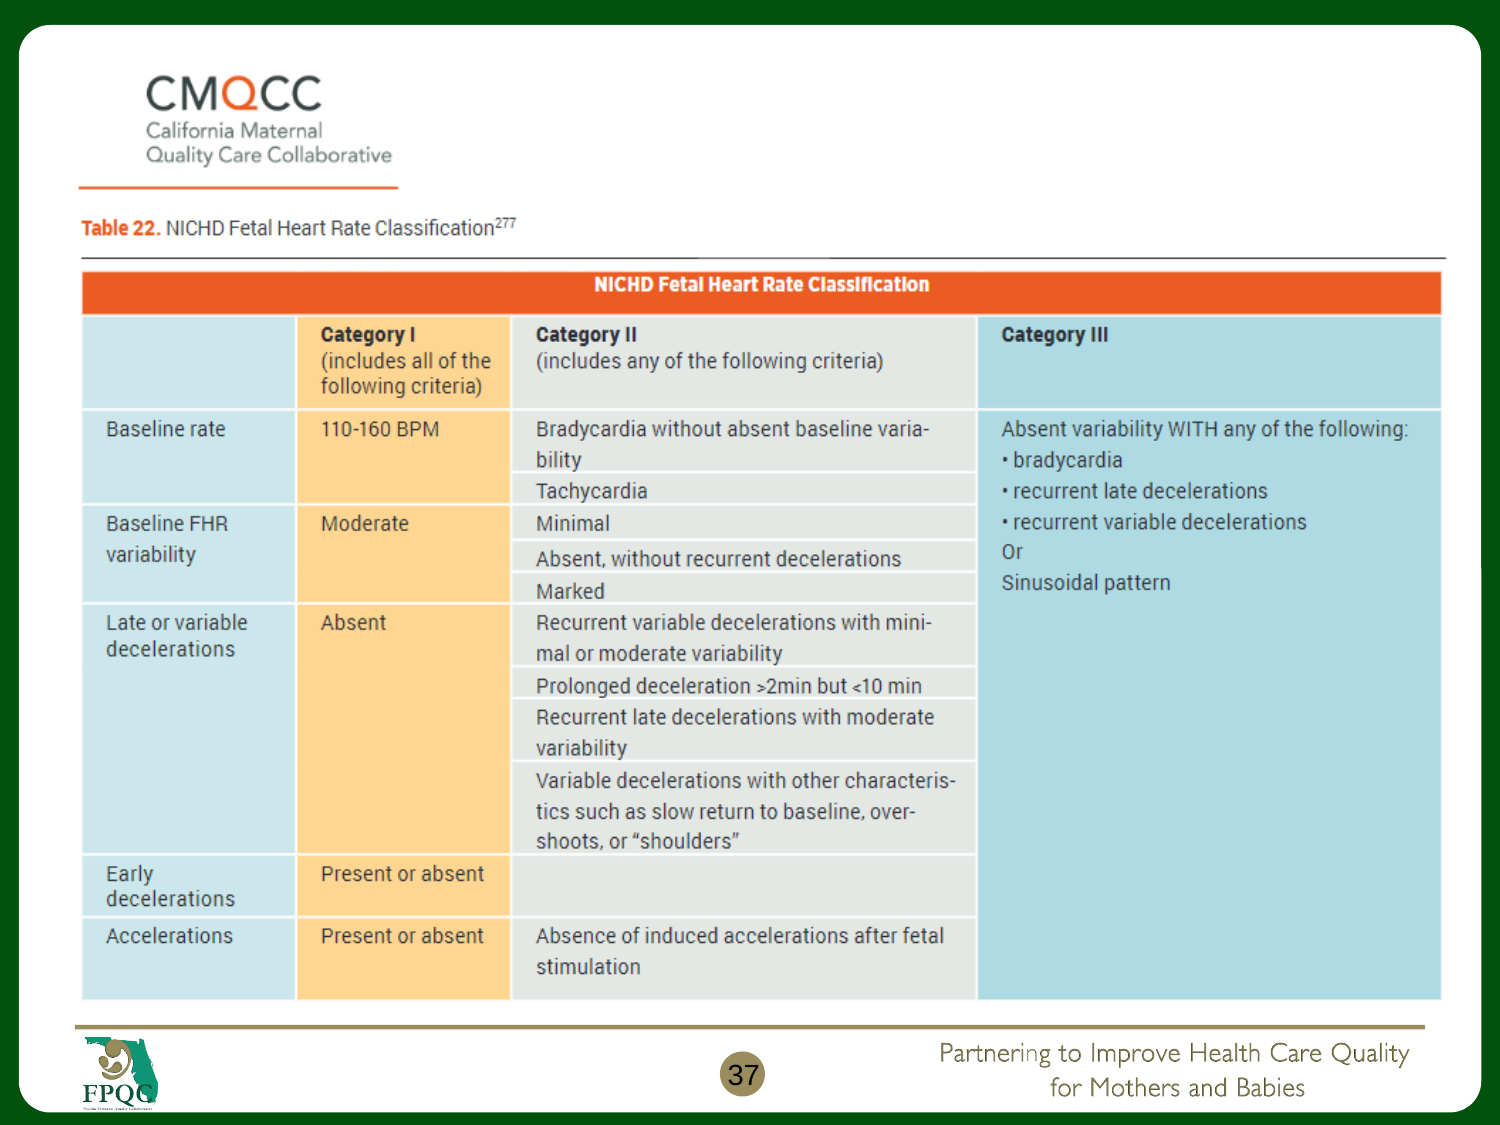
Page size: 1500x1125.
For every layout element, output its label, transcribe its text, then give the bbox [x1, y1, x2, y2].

picture [82, 1037, 162, 1112]
slide_number 37 [712, 1048, 775, 1112]
picture [937, 1037, 1418, 1105]
picture [49, 73, 1451, 1005]
